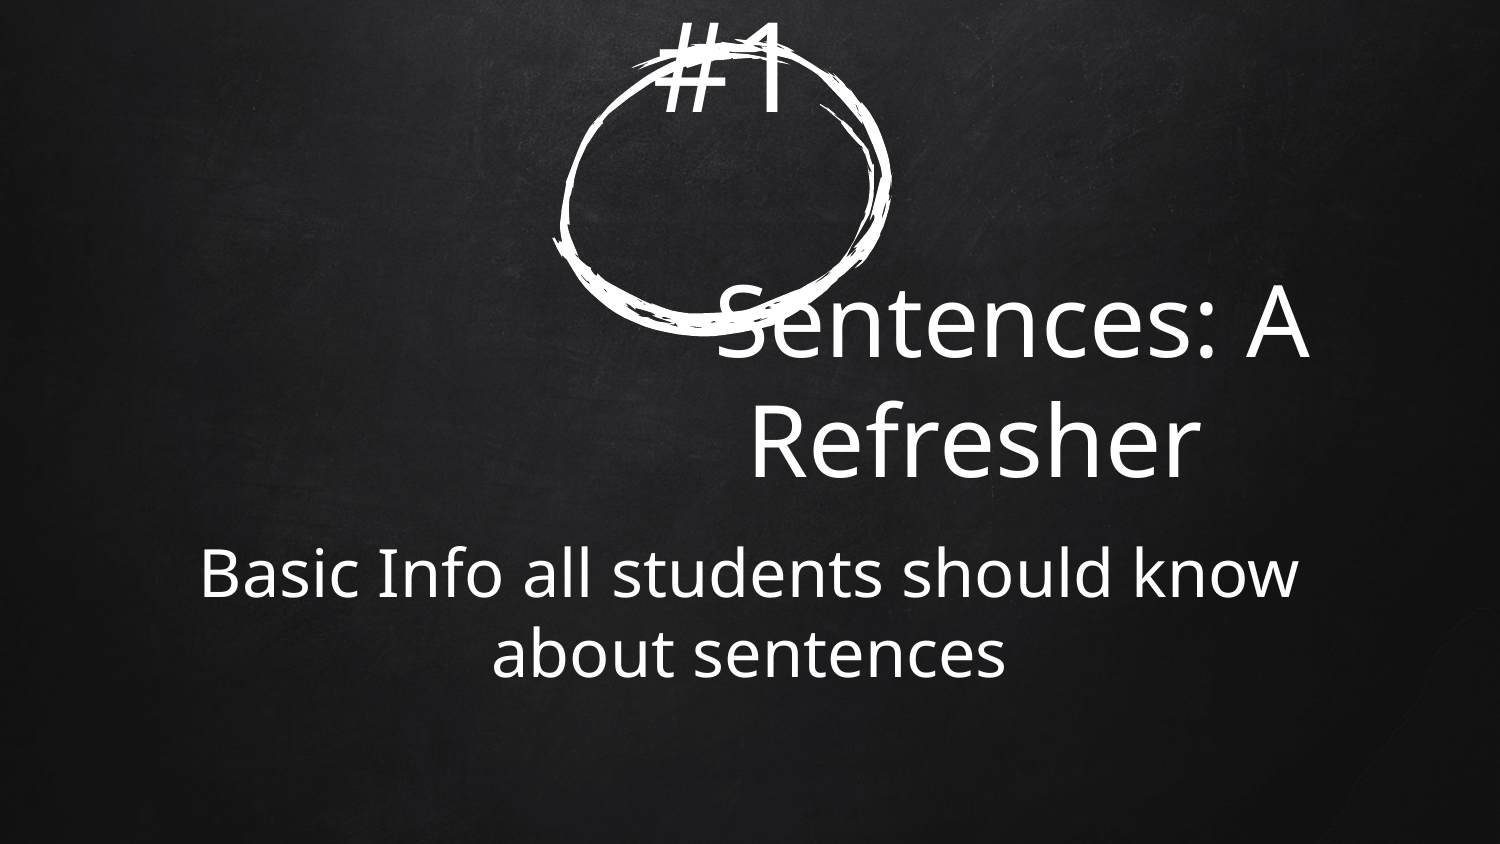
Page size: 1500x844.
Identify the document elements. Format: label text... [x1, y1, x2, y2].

title #1 Sentences: A Refresher [112, 322, 1388, 513]
text_box [552, 38, 893, 337]
picture [0, 0, 1500, 844]
subtitle Basic Info all students should know about sentences [112, 515, 1388, 645]
